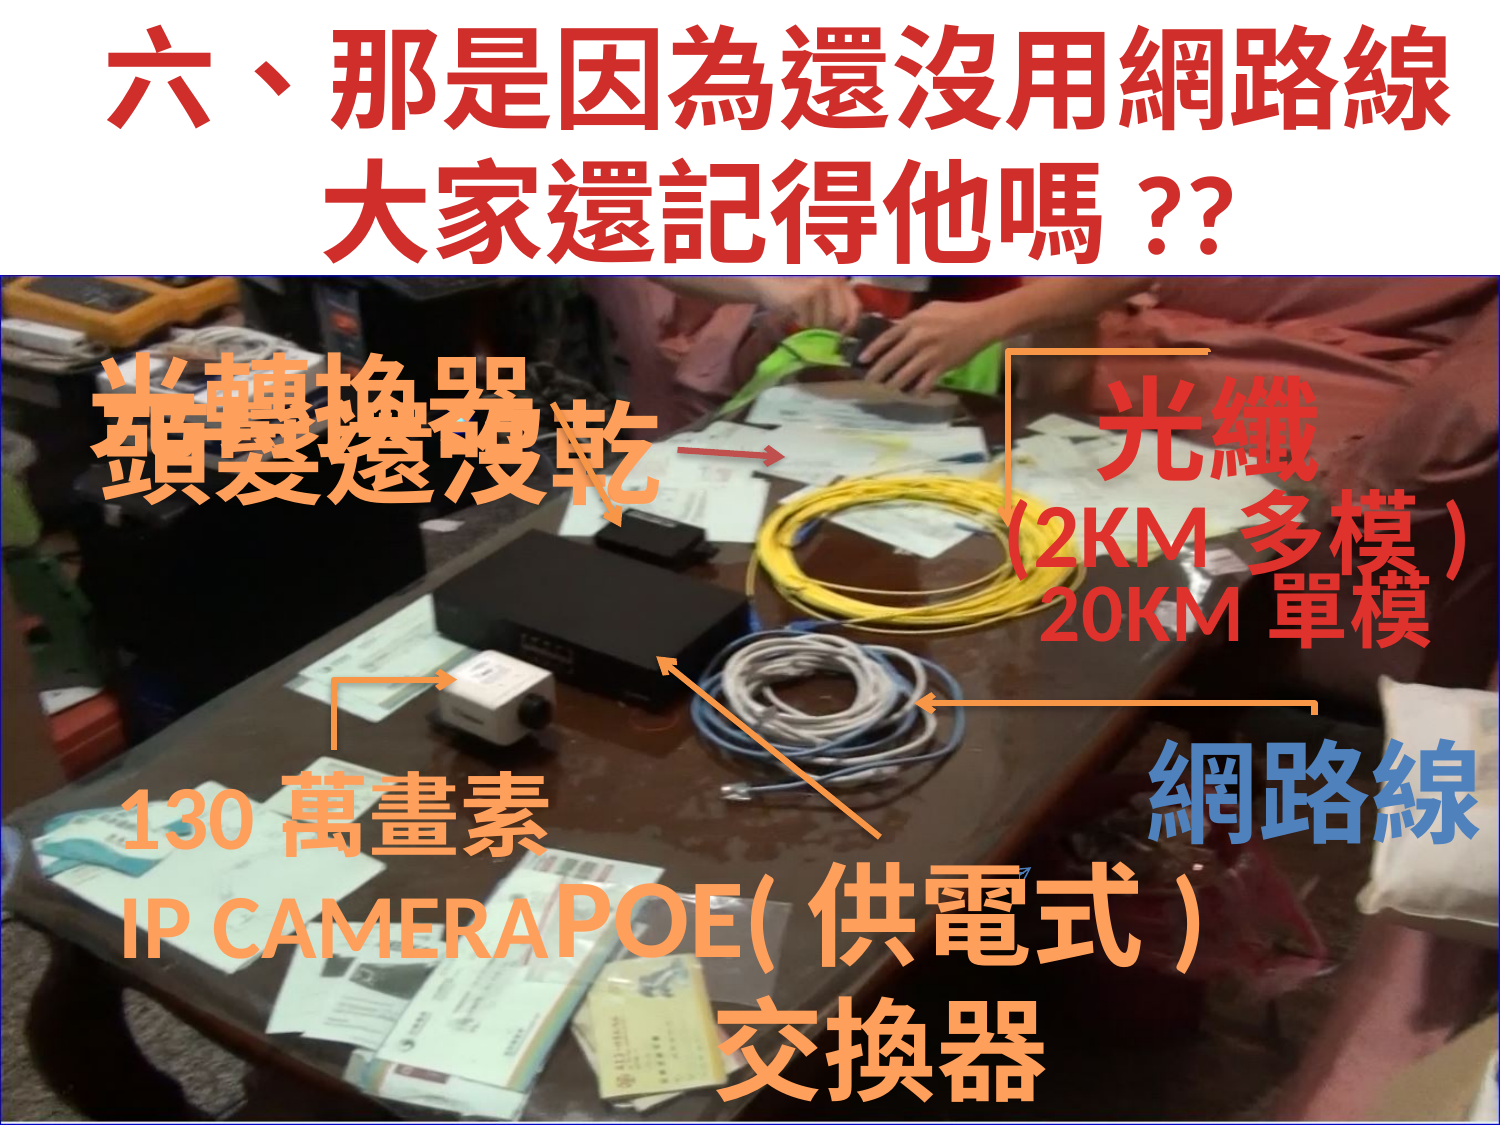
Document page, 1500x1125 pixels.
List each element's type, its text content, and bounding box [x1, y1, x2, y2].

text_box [1108, 549, 1121, 910]
picture [0, 274, 1500, 1125]
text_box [680, 450, 786, 458]
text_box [677, 634, 859, 859]
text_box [554, 403, 622, 528]
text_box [1019, 339, 1197, 540]
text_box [1019, 866, 1032, 880]
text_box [360, 653, 431, 777]
text_box 六、那是因為還沒用網路線 大家還記得他嗎?? [88, 0, 1469, 273]
